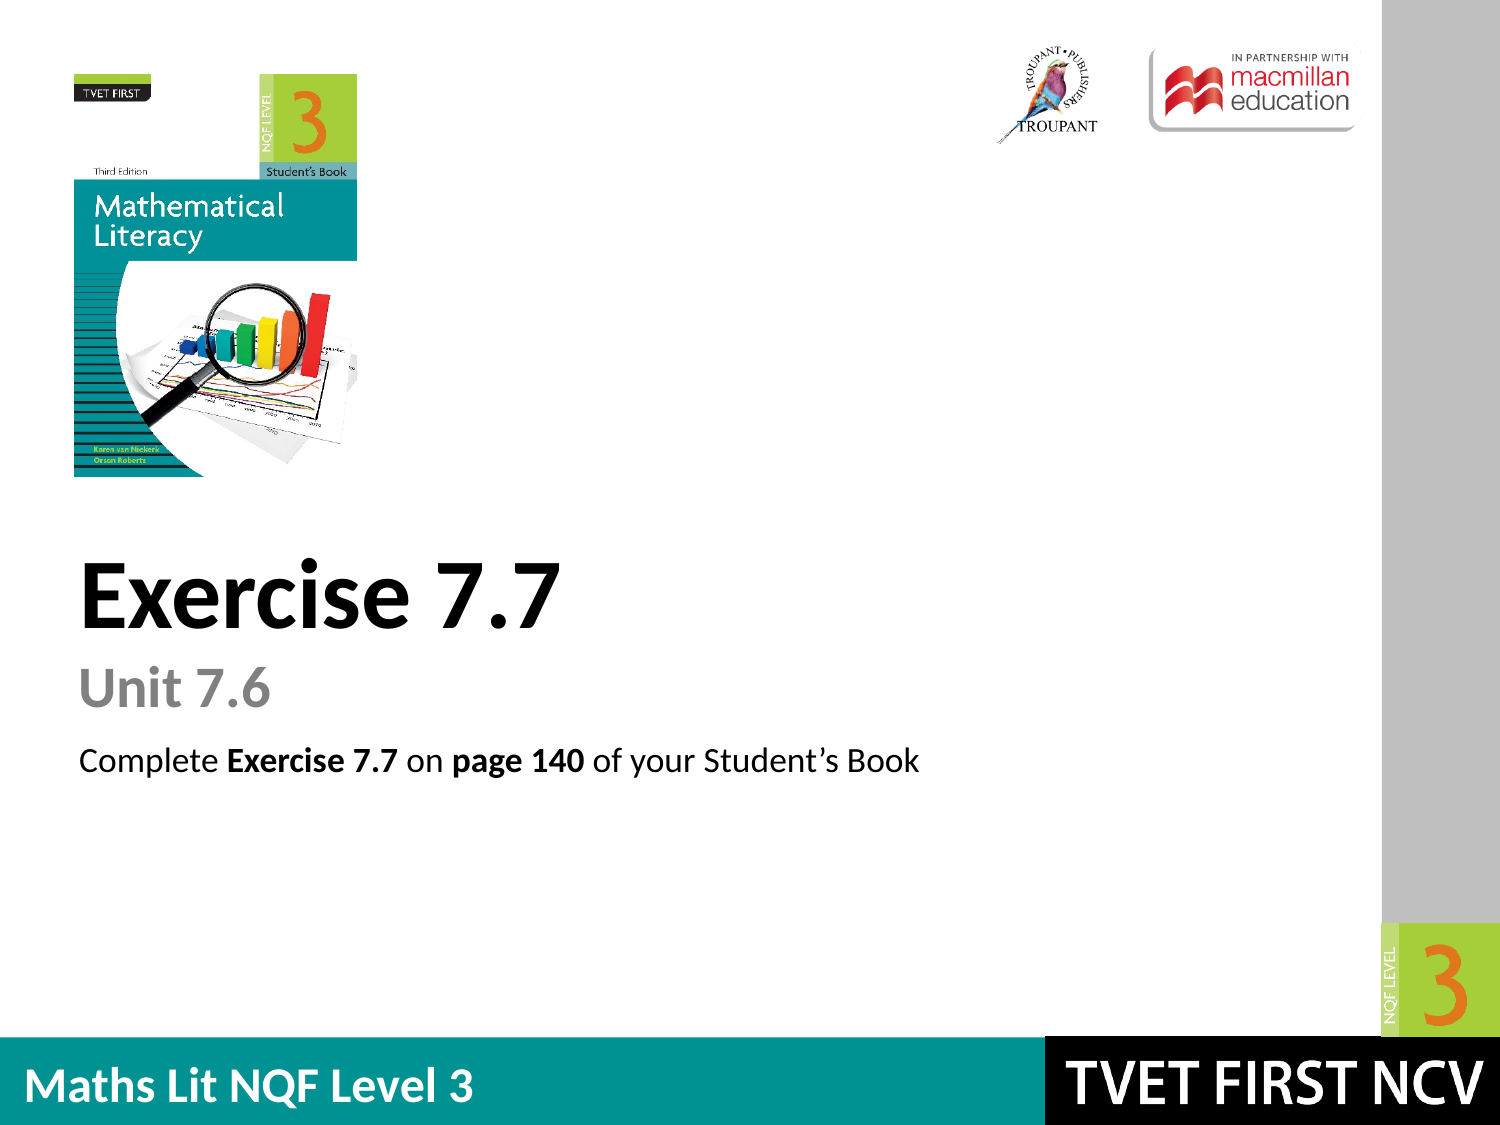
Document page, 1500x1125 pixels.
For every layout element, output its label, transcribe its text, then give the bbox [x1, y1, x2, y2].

list Complete Exercise 7.7 on page 140 of your Student’s Book [64, 734, 1363, 813]
picture [1065, 1050, 1484, 1120]
picture [74, 74, 357, 477]
picture [1381, 923, 1500, 1037]
picture [994, 42, 1361, 147]
list Unit 7.6 [63, 649, 1361, 729]
list Exercise 7.7 [64, 535, 1386, 678]
